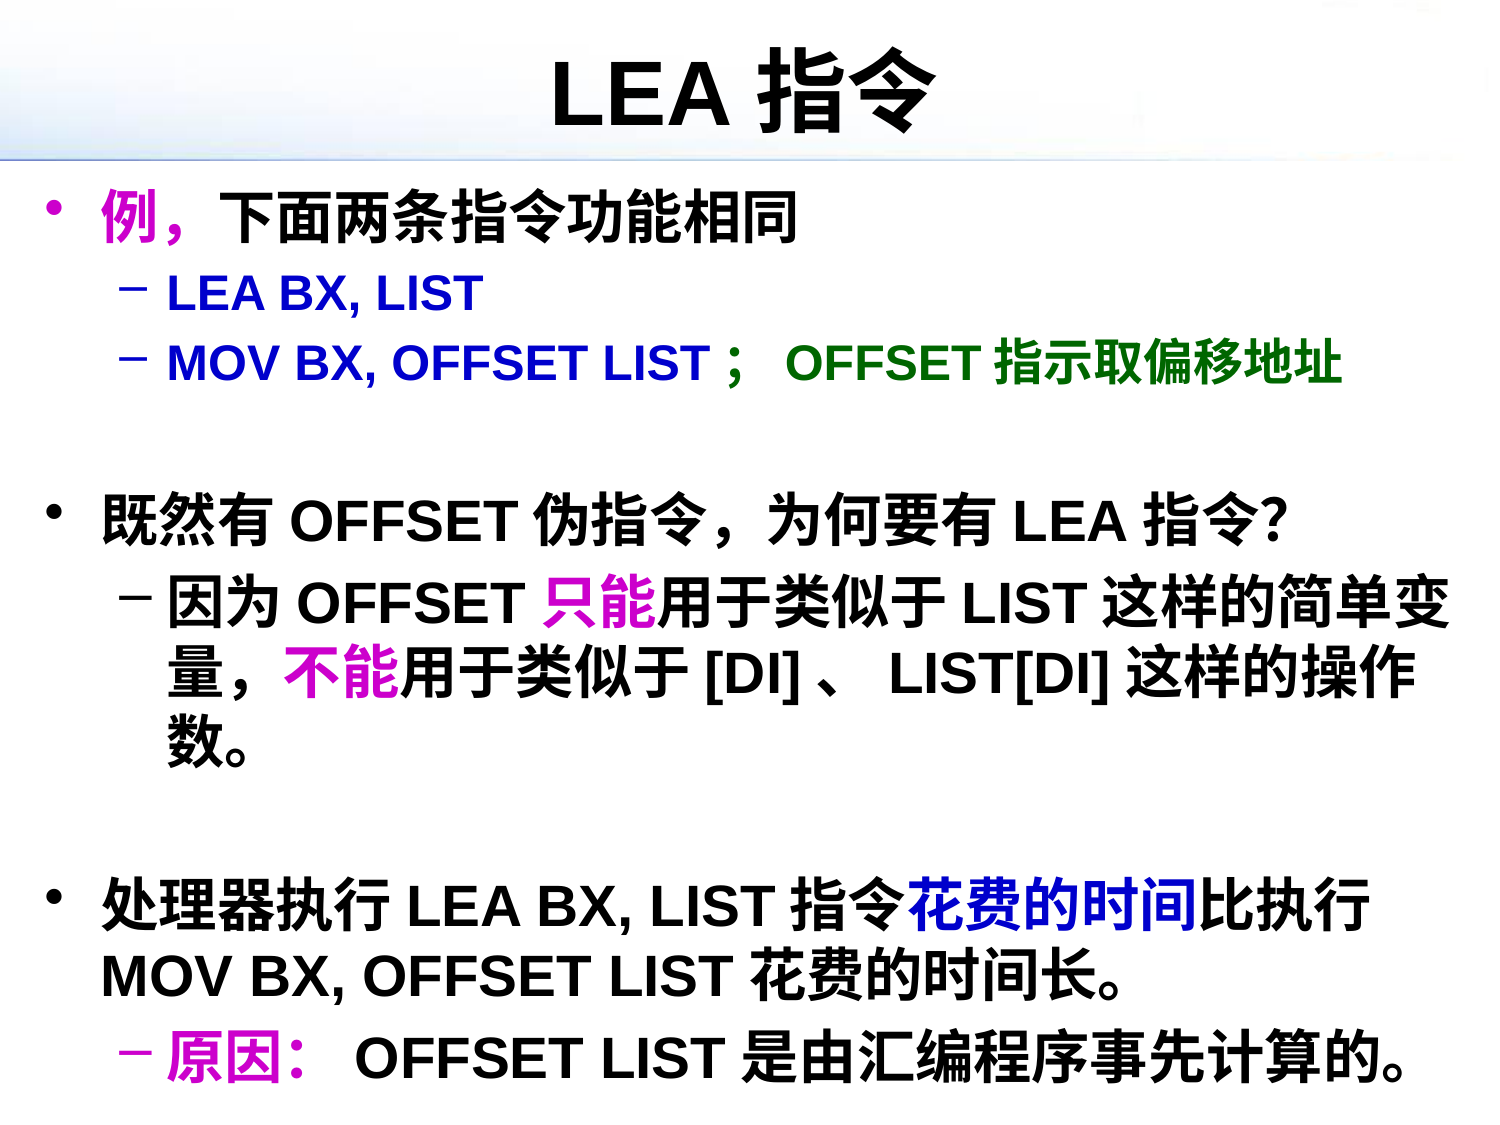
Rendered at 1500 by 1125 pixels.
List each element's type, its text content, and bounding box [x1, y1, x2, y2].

title LEA指令 [29, 31, 1459, 147]
list 例，下面两条指令功能相同 LEA BX, LIST MOV BX, OFFSET LIST；OFFSET指示取偏移地址 既然有OFFSET伪指令，为何要有LEA指令？ 因为OFFSET只能用于类似于LIST这样的简单变量，不能用于类似于[DI]、LIST[DI]这样的操作数。 处理器执行LEA BX, LIST指令花费的时间比执行MOV BX, OFFSET LIST花费的时间长。 原因：OFFSET LIST是由汇编程序事先计算的。 [29, 172, 1471, 1071]
picture [0, 0, 1500, 161]
